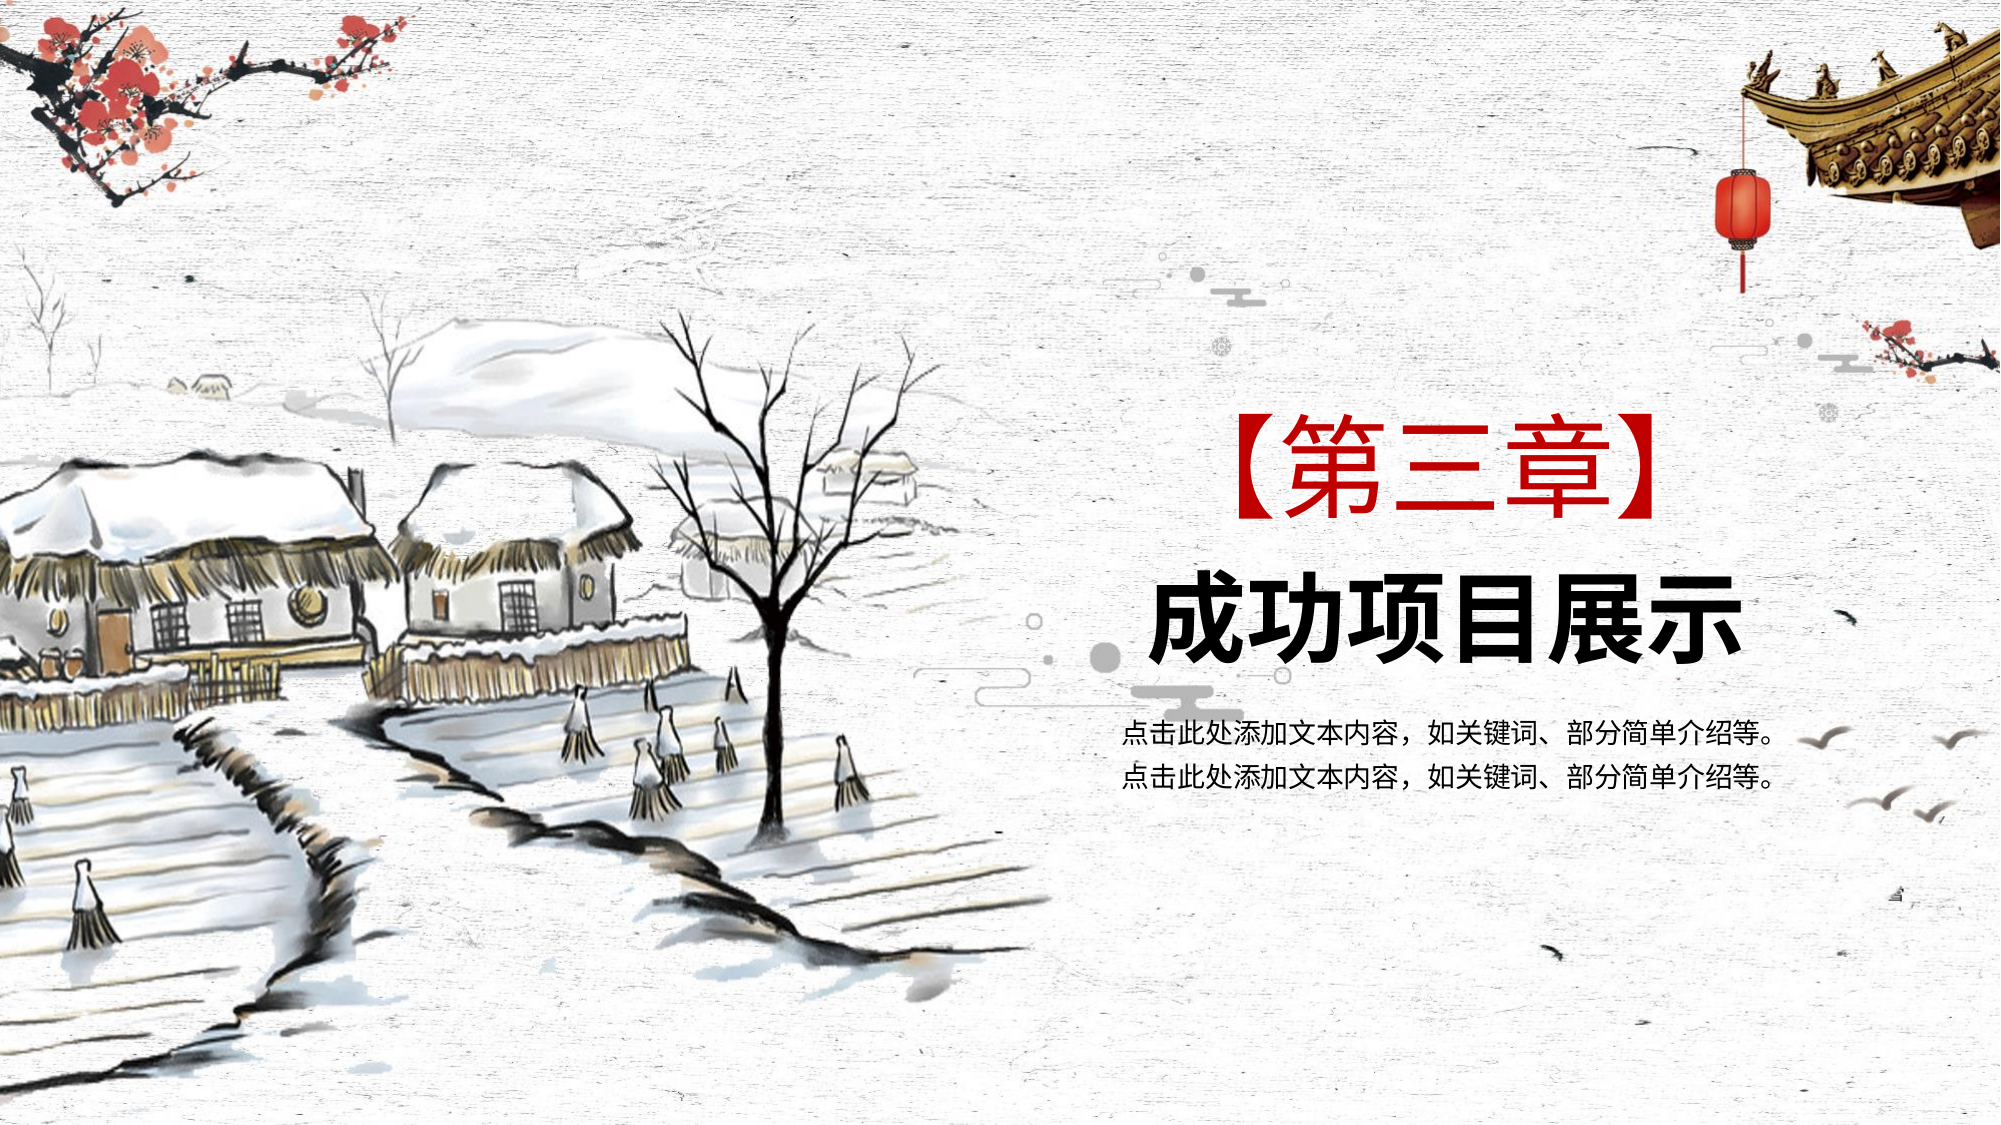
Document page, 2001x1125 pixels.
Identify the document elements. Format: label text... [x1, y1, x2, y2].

text_box 【第三章】 [1150, 389, 1940, 540]
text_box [1107, 548, 1787, 798]
picture [0, 0, 2000, 1125]
